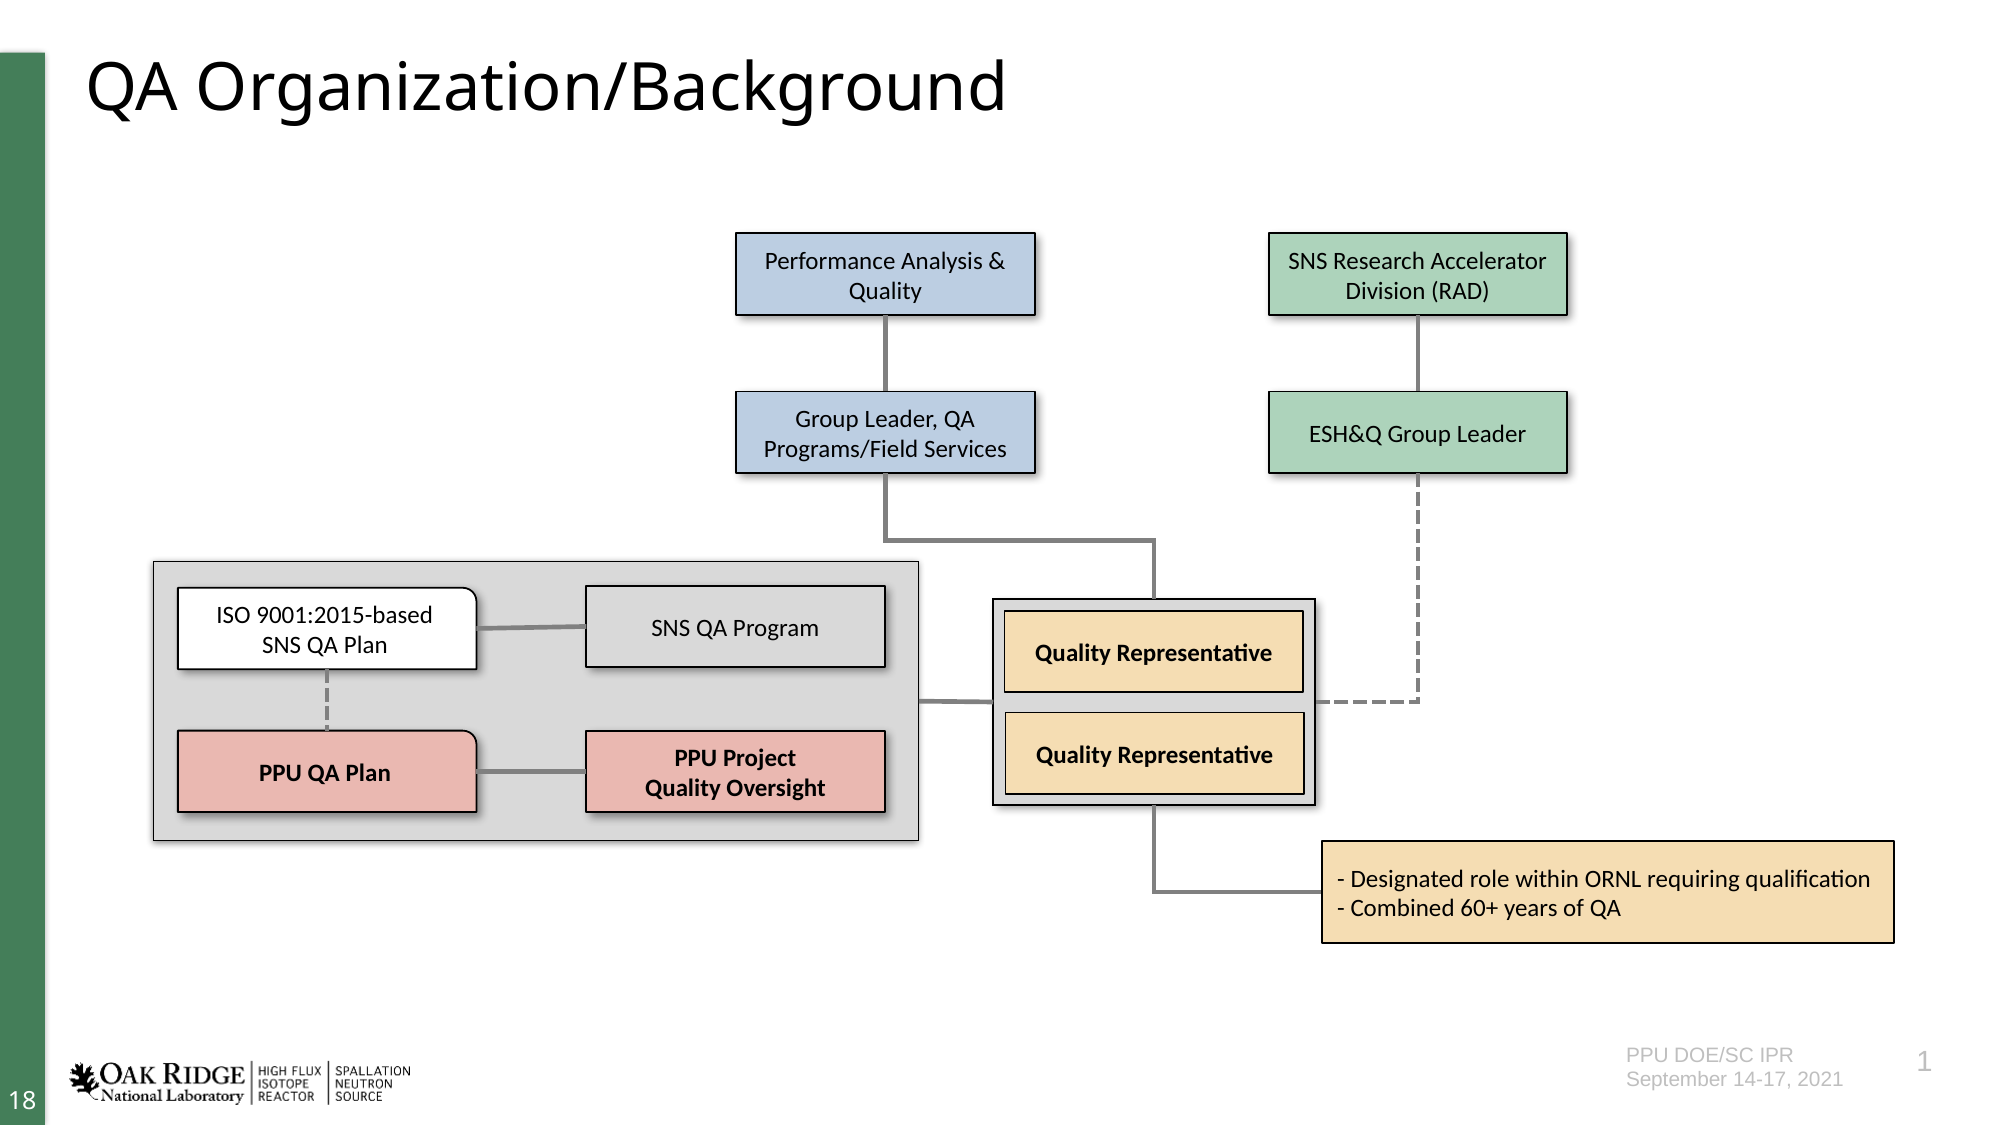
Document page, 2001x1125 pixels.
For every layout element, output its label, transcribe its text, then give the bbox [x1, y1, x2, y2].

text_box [1251, 535, 1482, 640]
text_box [153, 561, 919, 841]
text_box PPU QA Plan [176, 729, 478, 813]
text_box Performance Analysis & Quality [735, 232, 1036, 316]
text_box SNS QA Program [585, 585, 886, 668]
picture [66, 1058, 413, 1108]
text_box SNS Research Accelerator Division (RAD) [1268, 232, 1568, 316]
text_box ISO 9001:2015-based SNS QA Plan [176, 586, 478, 671]
text_box Quality Representative [1004, 610, 1304, 693]
text_box [1084, 599, 1251, 610]
text_box ESH&Q Group Leader [1268, 391, 1568, 474]
text_box PPU Project Quality Oversight [585, 730, 886, 813]
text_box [956, 401, 1084, 671]
text_box [993, 640, 1315, 805]
text_box - Designated role within ORNL requiring qualification - Combined 60+ years of QA [1321, 840, 1895, 944]
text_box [1194, 763, 1283, 933]
text_box Quality Representative [1005, 712, 1305, 795]
text_box Group Leader, QA Programs/Field Services [735, 391, 1036, 474]
title QA Organization/Background [70, 44, 1946, 134]
